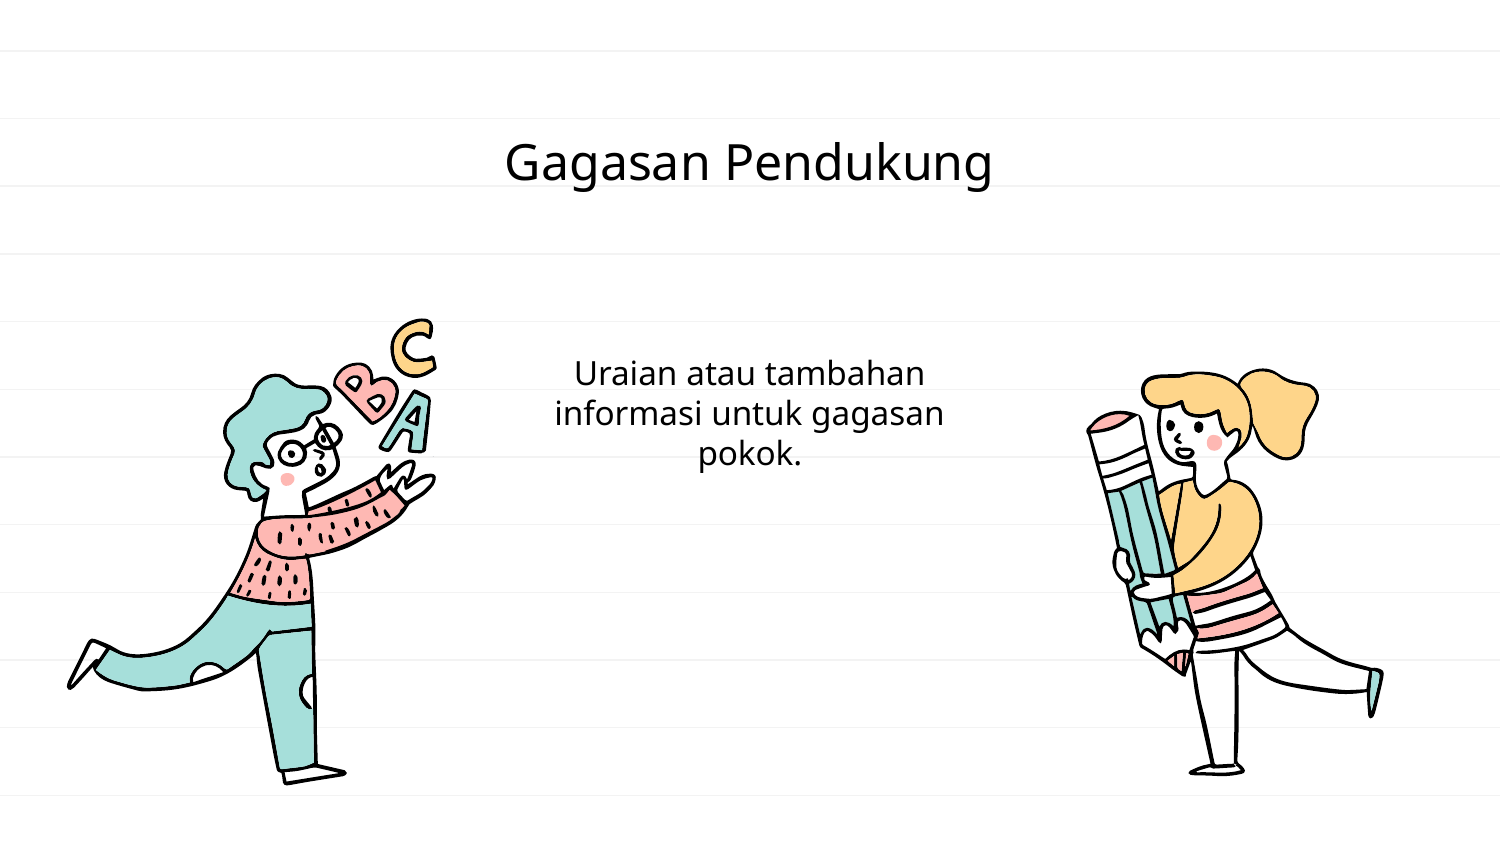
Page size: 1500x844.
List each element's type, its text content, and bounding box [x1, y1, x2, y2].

title Gagasan Pendukung [329, 84, 1171, 205]
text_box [1085, 368, 1385, 777]
subtitle Uraian atau tambahan informasi untuk gagasan pokok. [510, 337, 990, 468]
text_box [46, 356, 483, 789]
